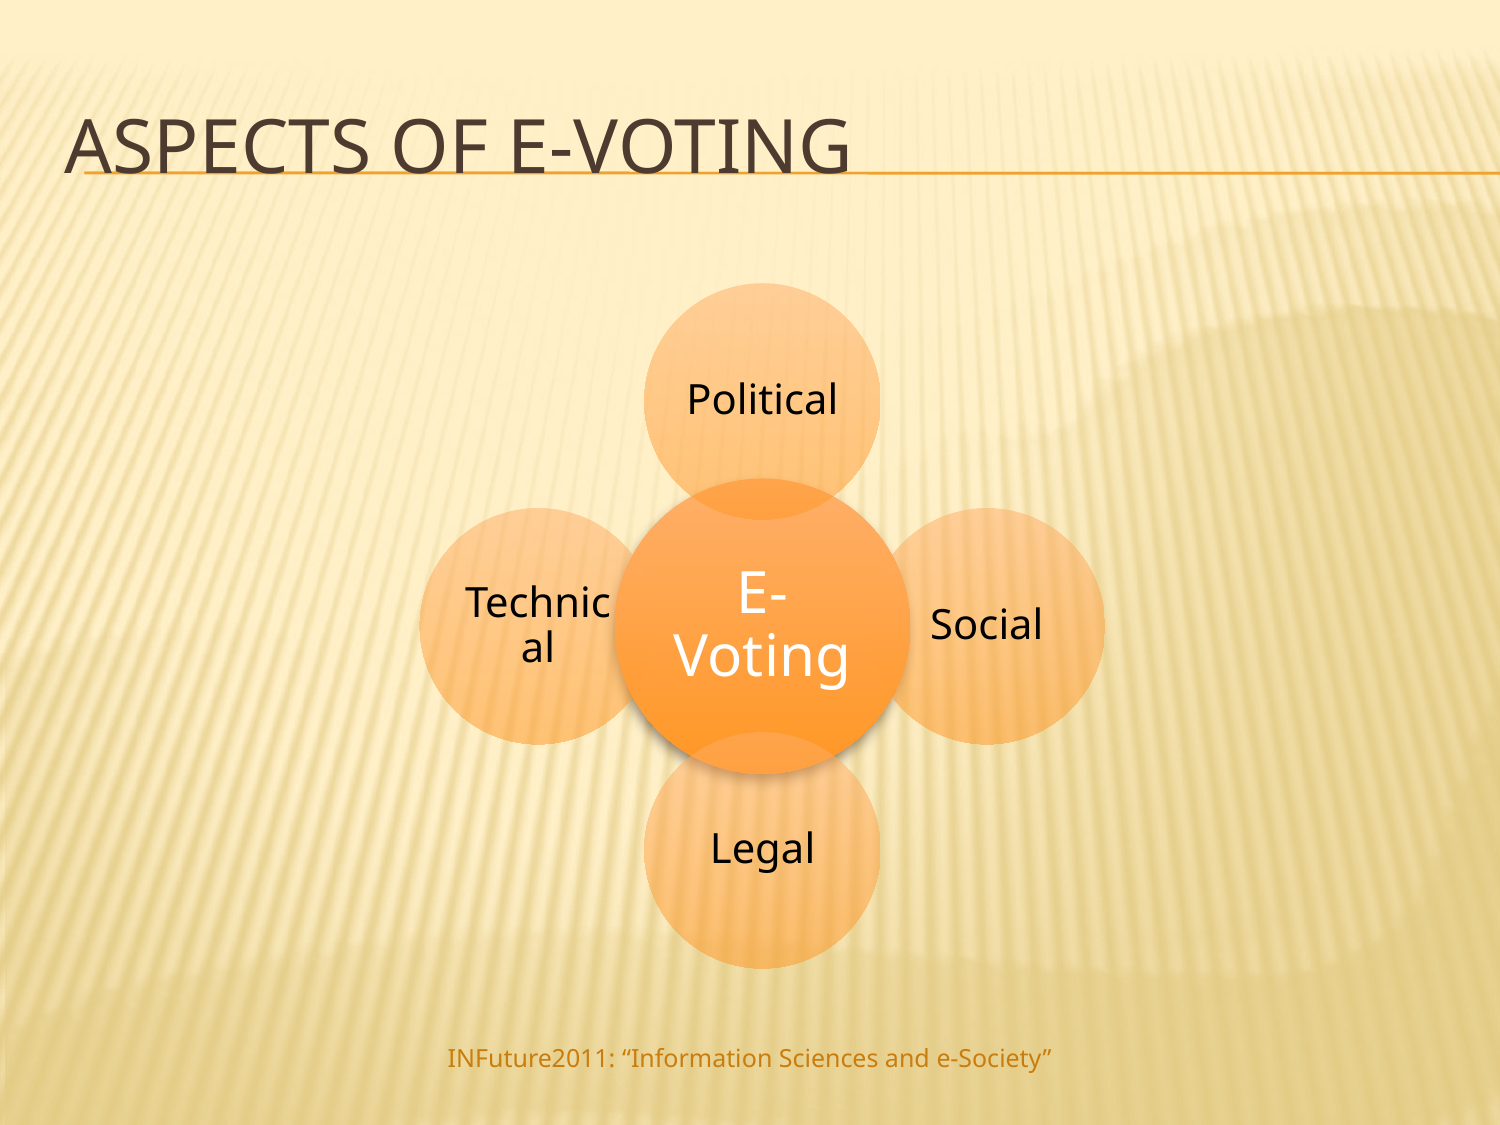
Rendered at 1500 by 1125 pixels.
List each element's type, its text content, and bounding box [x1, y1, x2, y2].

title Aspects of E-Voting [50, 75, 1475, 213]
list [49, 254, 1476, 998]
